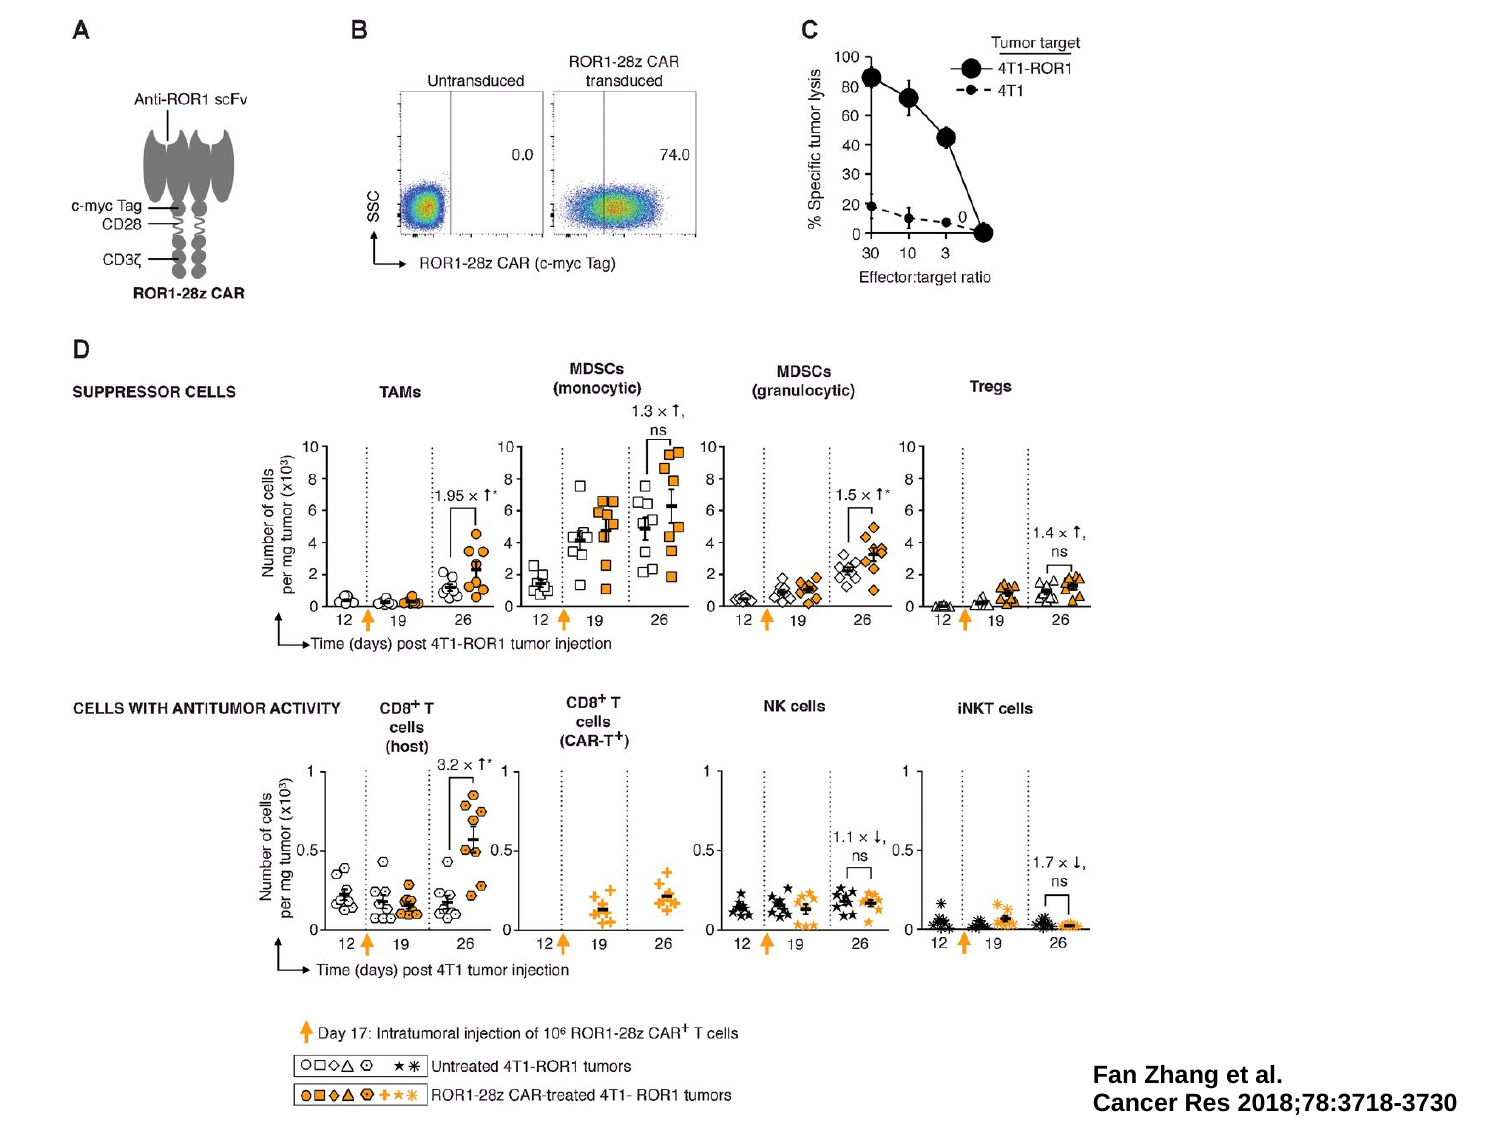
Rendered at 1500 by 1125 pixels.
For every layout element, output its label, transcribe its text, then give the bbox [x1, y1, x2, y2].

text_box Fan Zhang et al. Cancer Res 2018;78:3718-3730 [1092, 1061, 1500, 1117]
picture [69, 18, 1092, 1107]
